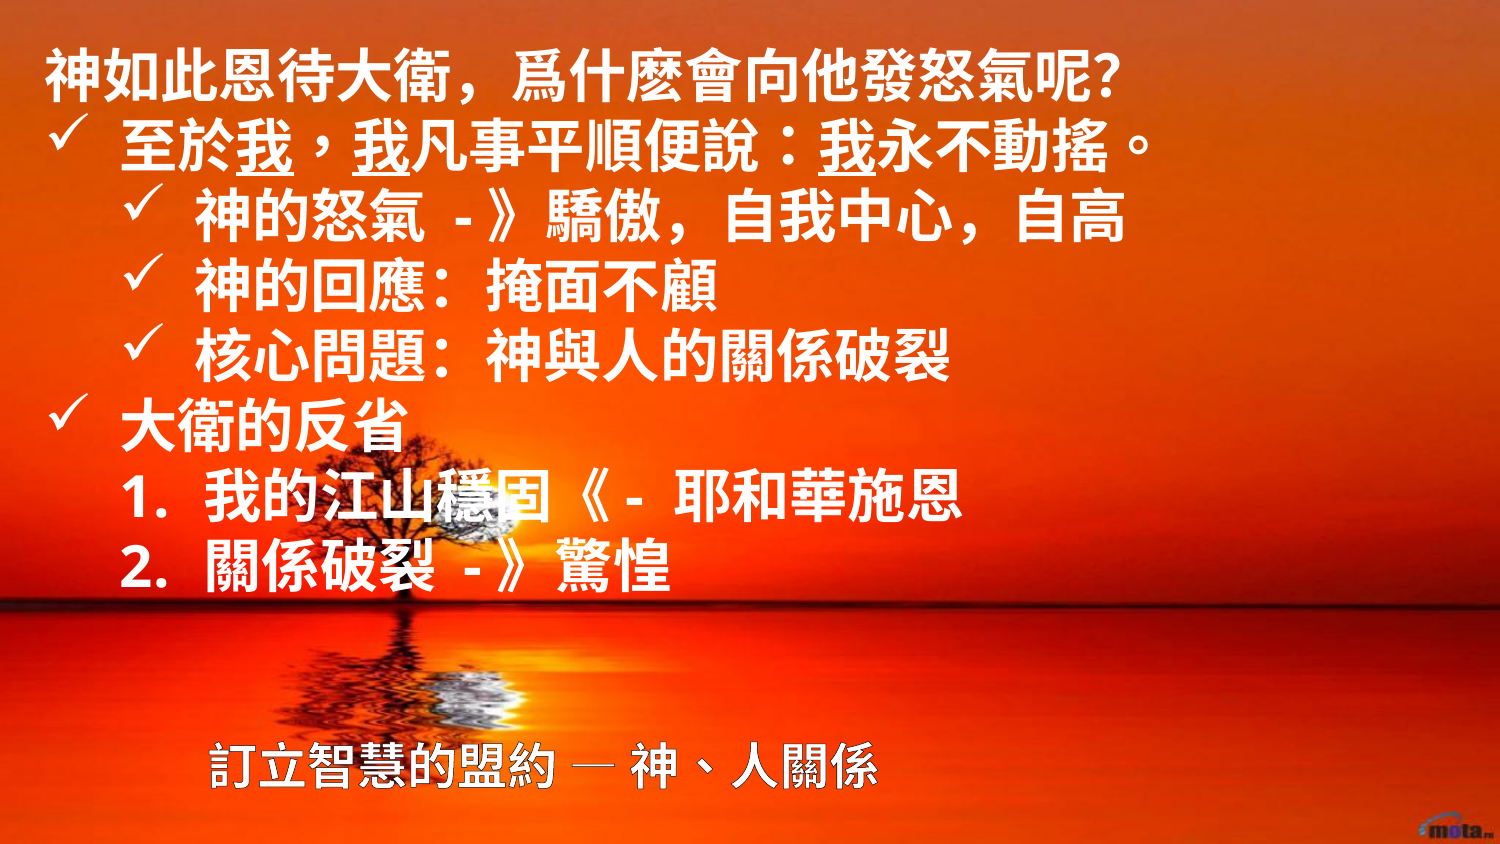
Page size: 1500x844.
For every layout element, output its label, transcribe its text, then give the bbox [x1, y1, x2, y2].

title 訂立智慧的盟約 — 神、人關係 [17, 728, 1070, 801]
text_box 神如此恩待大衛，爲什麽會向他發怒氣呢？ 至於我，我凡事平順便說：我永不動搖。 神的怒氣 -》驕傲，自我中心，自高 神的回應：掩面不顧 核心問題：神與人的關係破裂 大衛的反省 我的江山穩固《- 耶和華施恩 關係破裂 -》驚惶 [29, 32, 1483, 607]
picture [0, 0, 1500, 844]
